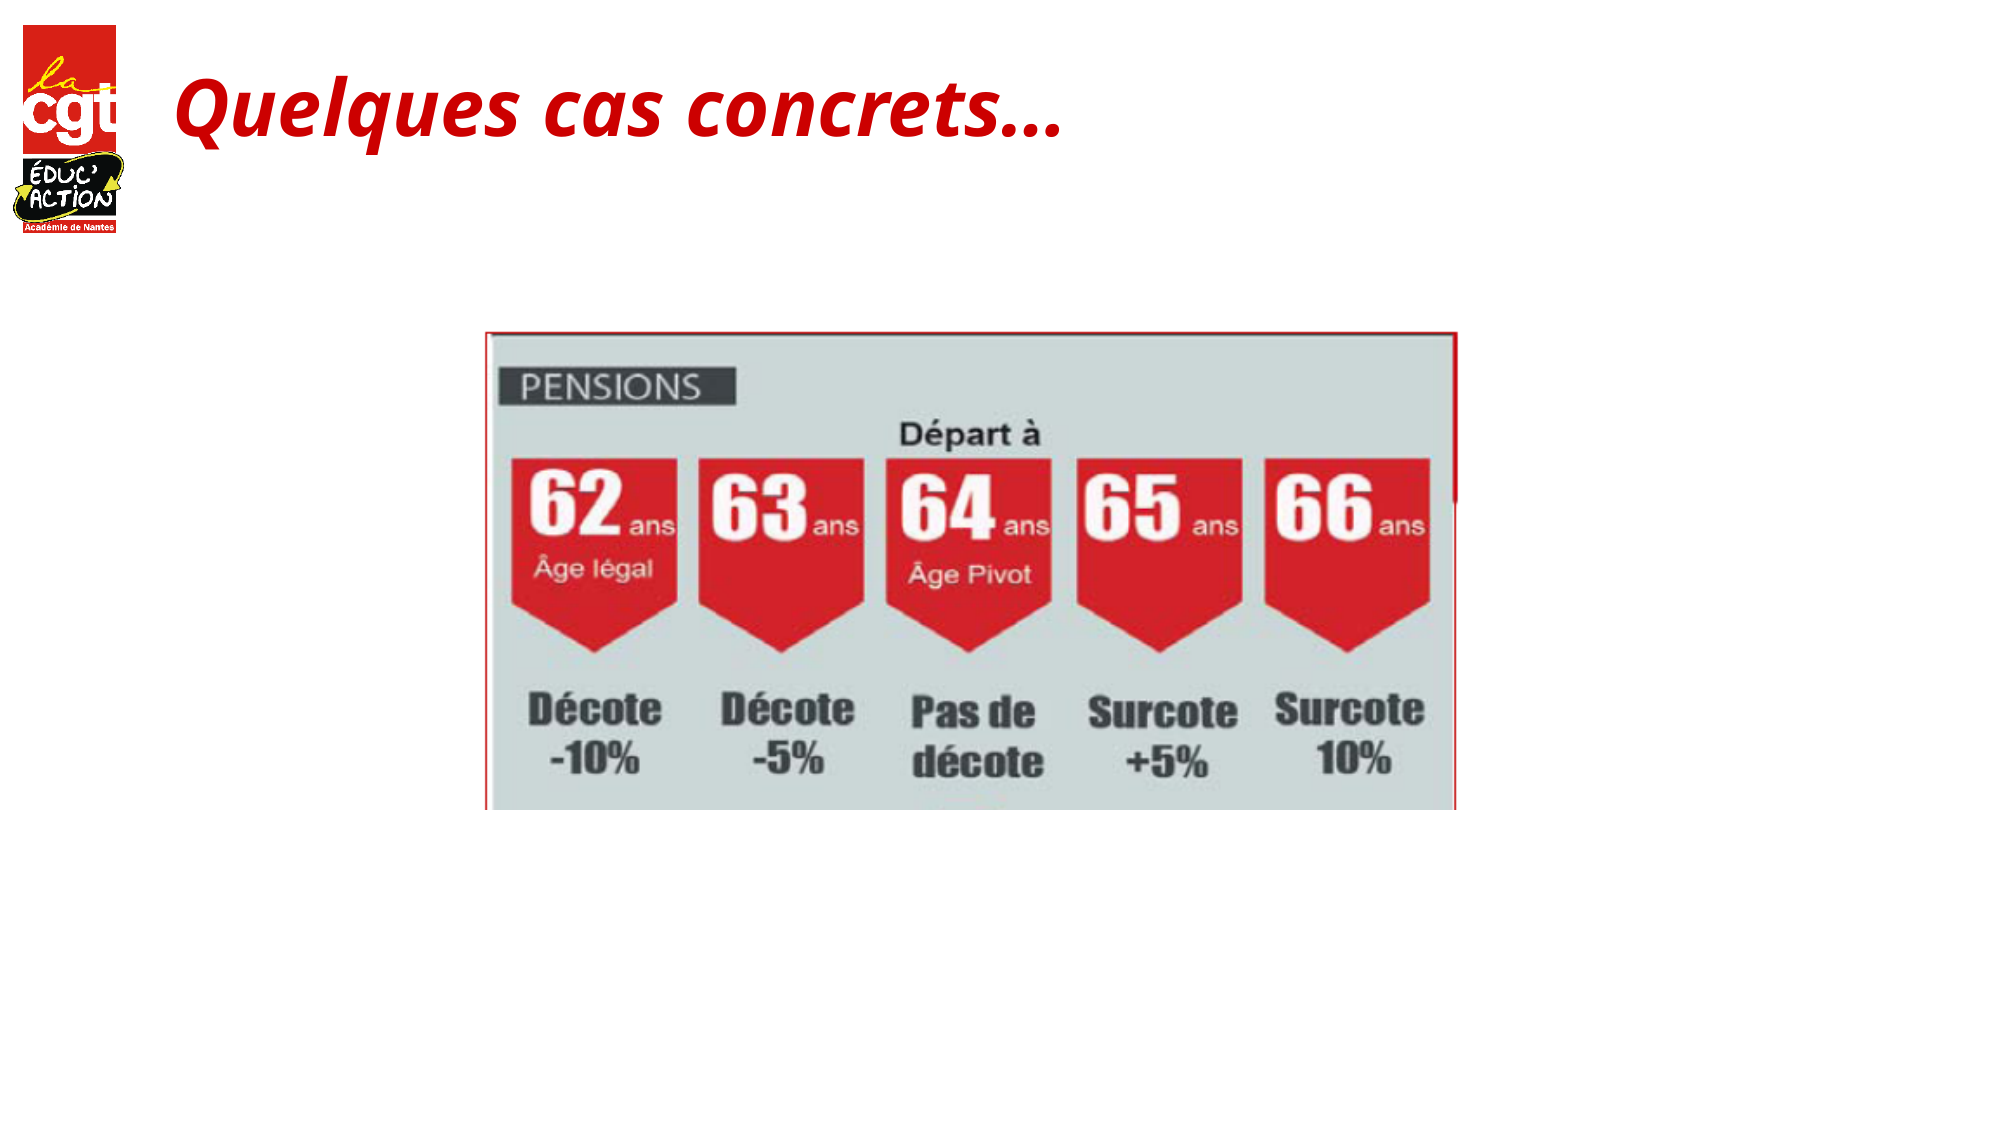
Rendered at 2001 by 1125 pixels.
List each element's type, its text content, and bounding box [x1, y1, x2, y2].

picture [470, 315, 1471, 810]
picture [13, 25, 124, 233]
text_box Quelques cas concrets… [172, 57, 1954, 170]
